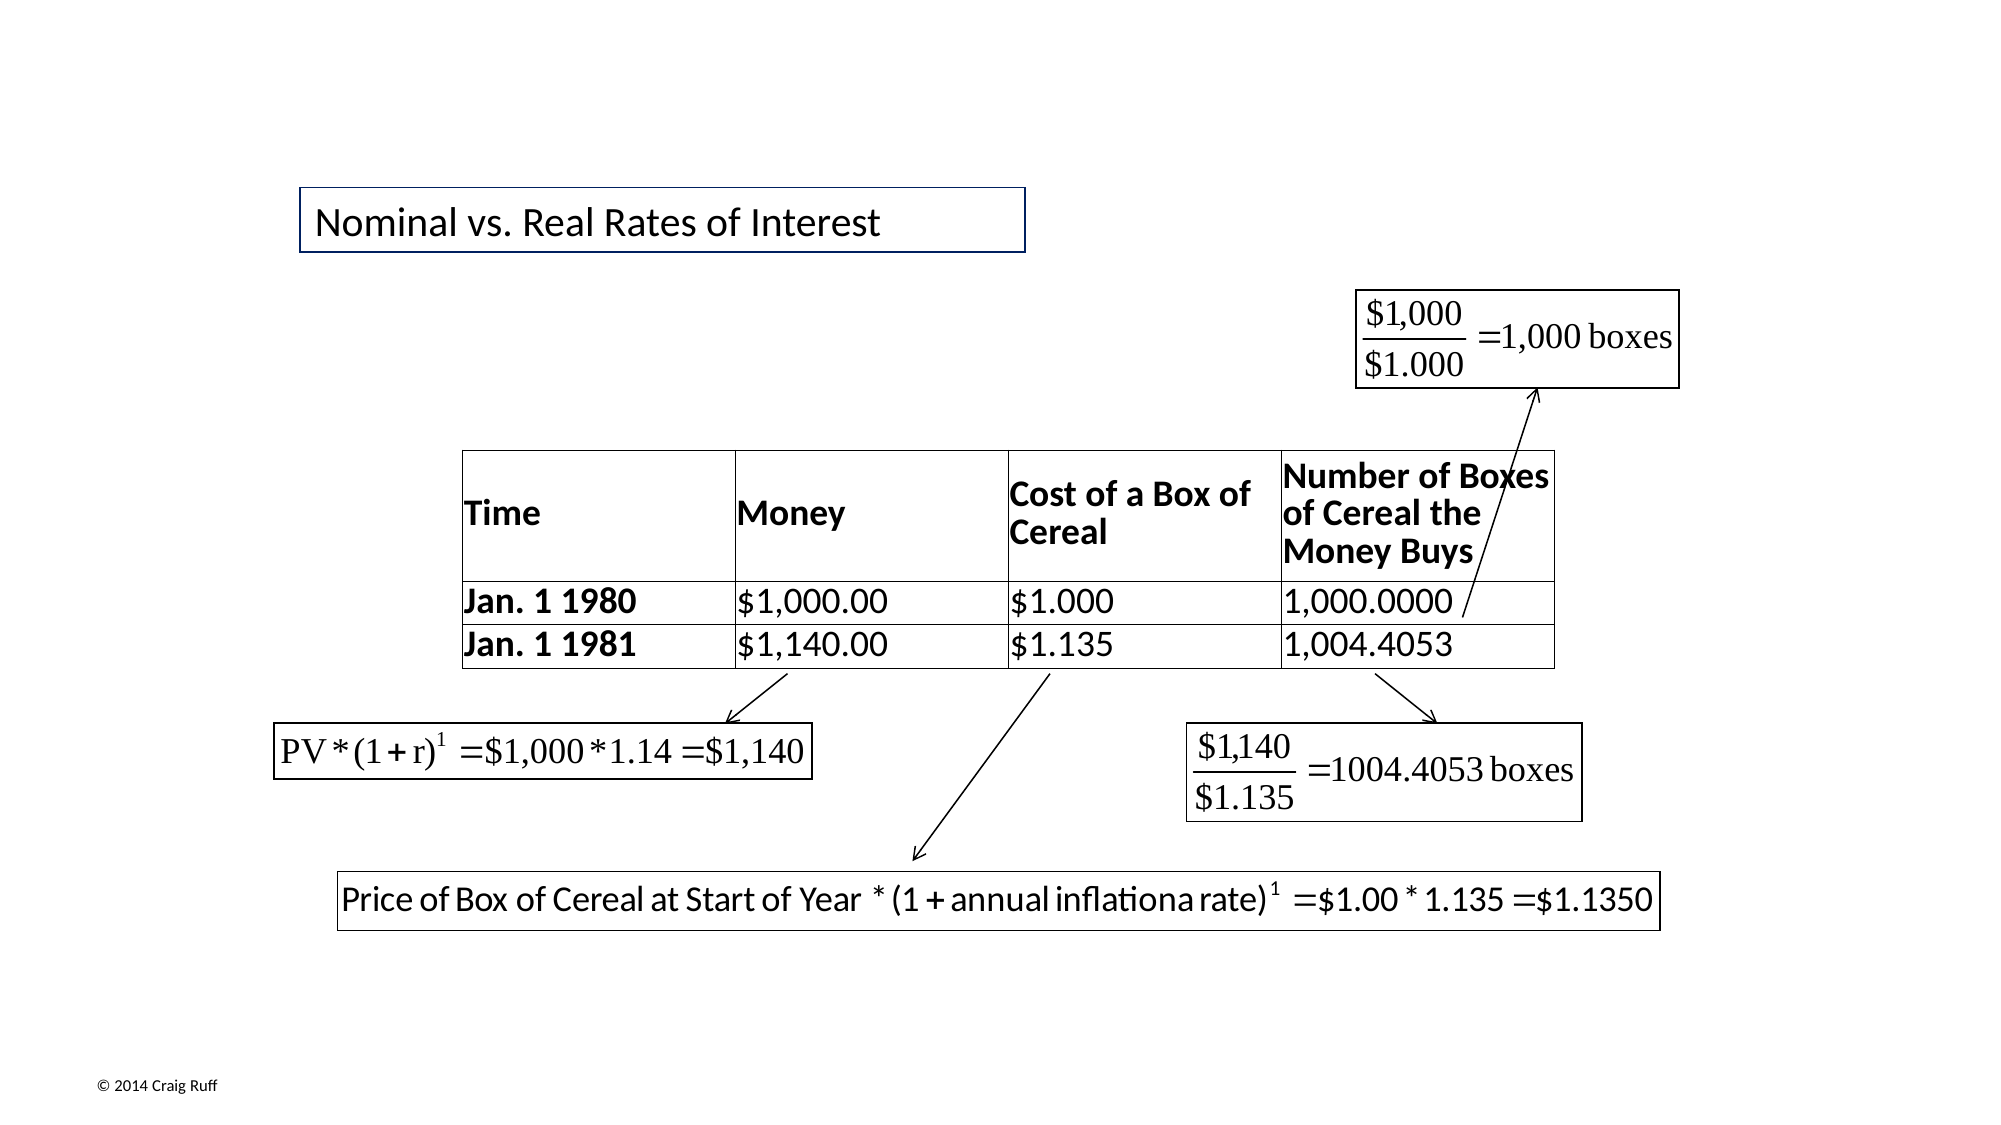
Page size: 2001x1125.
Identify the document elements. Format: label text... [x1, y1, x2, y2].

table_cell Jan. 1 1981 [463, 625, 735, 668]
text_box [274, 723, 812, 779]
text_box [338, 872, 1660, 930]
table_header Time [463, 451, 735, 581]
table_cell 1,000.0000 [1282, 582, 1554, 624]
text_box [1374, 673, 1438, 724]
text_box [912, 673, 1050, 862]
table_cell $1,000.00 [736, 582, 1008, 624]
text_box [1187, 723, 1582, 821]
text_box Nominal vs. Real Rates of Interest [300, 187, 1025, 253]
table_header Cost of a Box of Cereal [1009, 451, 1281, 581]
table_cell $1.135 [1009, 625, 1281, 668]
table_header Number of Boxes of Cereal the Money Buys [1282, 451, 1462, 581]
table_cell $1.000 [1009, 582, 1281, 624]
table_cell Jan. 1 1980 [463, 582, 735, 624]
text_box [724, 673, 788, 723]
table_header Number of Boxes of Cereal the Money Buys [1538, 451, 1554, 581]
table_cell 1,004.4053 [1282, 625, 1554, 668]
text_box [1462, 387, 1538, 618]
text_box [1356, 290, 1679, 388]
text_box © 2014 Craig Ruff [57, 1067, 258, 1102]
table_cell $1,140.00 [736, 625, 1008, 668]
table_header Money [736, 451, 1008, 581]
